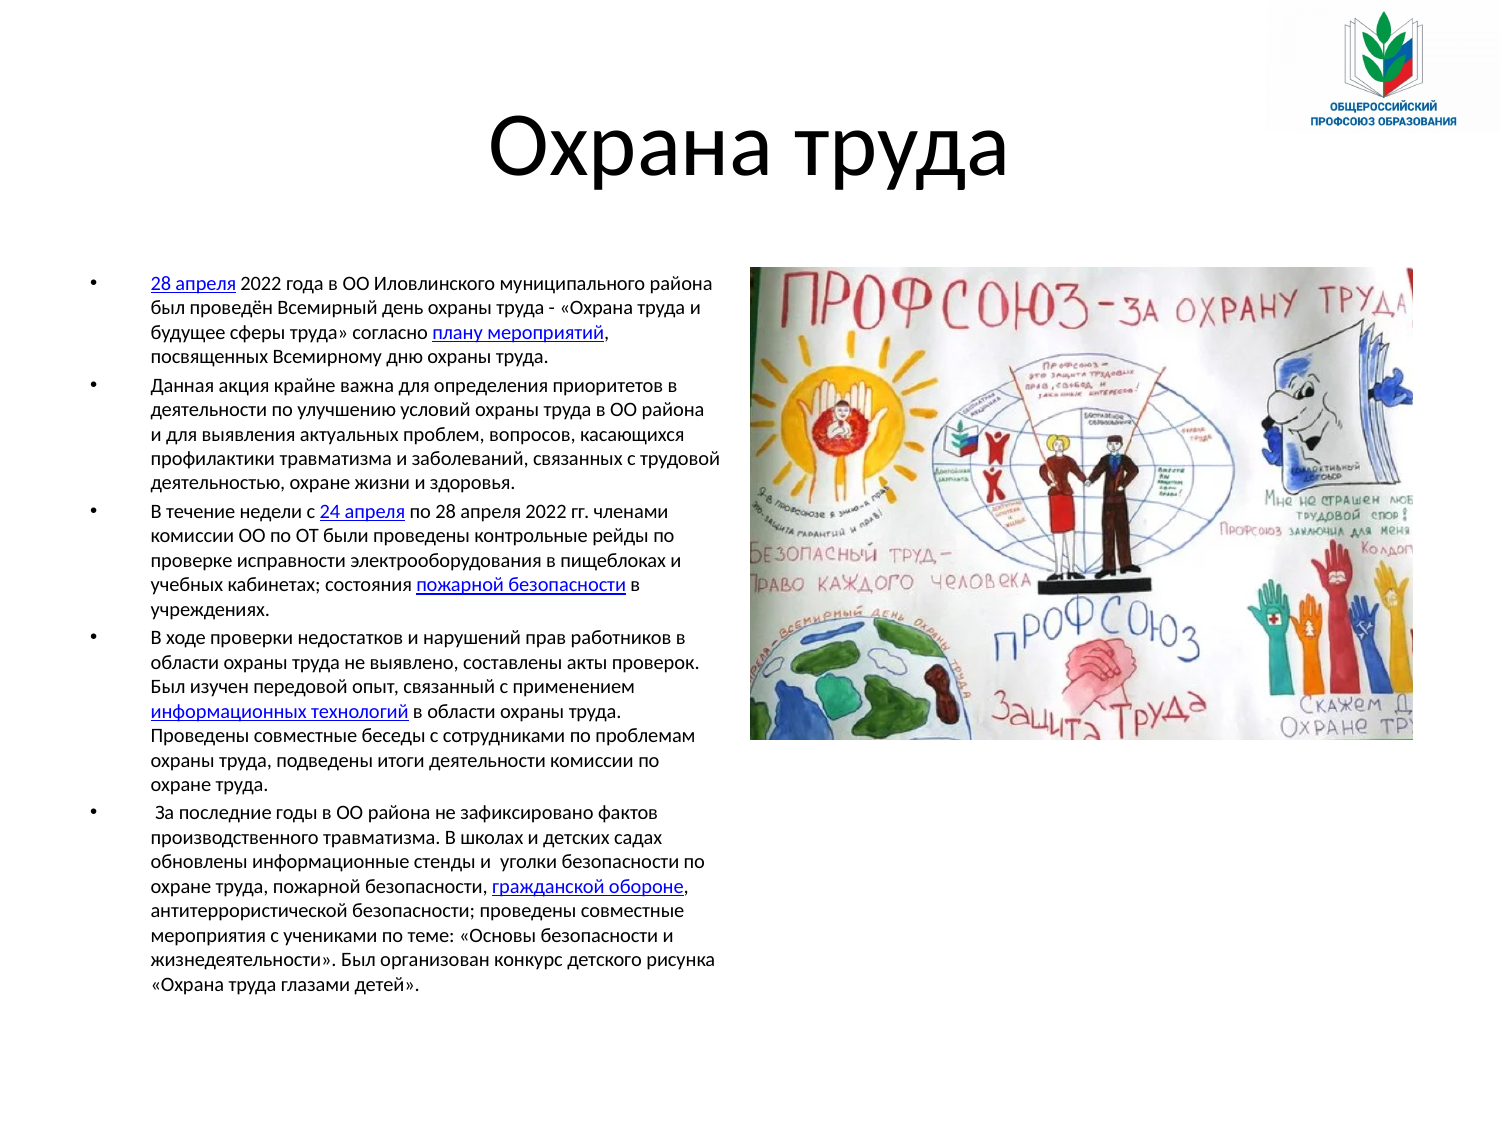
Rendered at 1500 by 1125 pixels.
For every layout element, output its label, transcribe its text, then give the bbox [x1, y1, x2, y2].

title Охрана труда [75, 45, 1425, 233]
list 28 апреля 2022 года в ОО Иловлинского муниципального района был проведён Всемирный день охраны труда - «Охрана труда и будущее сферы труда» согласно плану мероприятий, посвященных Всемирному дню охраны труда. Данная акция крайне важна для определения приоритетов в деятельности по улучшению условий охраны труда в ОО района и для выявления актуальных проблем, вопросов, касающихся профилактики травматизма и заболеваний, связанных с трудовой деятельностью, охране жизни и здоровья. В течение недели с 24 апреля по 28 апреля 2022 гг. членами комиссии ОО по ОТ были проведены контрольные рейды по проверке исправности электрооборудования в пищеблоках и учебных кабинетах; состояния пожарной безопасности в учреждениях. В ходе проверки недостатков и нарушений прав работников в области охраны труда не выявлено, составлены акты проверок. Был изучен передовой опыт, связанный с применением информационных технологий в области охраны труда. Проведены совместные беседы с сотрудниками по проблемам охраны труда, подведены итоги деятельности комиссии по охране труда. За последние годы в ОО района не зафиксировано фактов производственного травматизма. В школах и детских садах обновлены информационные стенды и уголки безопасности по охране труда, пожарной безопасности, гражданской обороне, антитеррористической безопасности; проведены совместные мероприятия с учениками по теме: «Основы безопасности и жизнедеятельности». Был организован конкурс детского рисунка «Охрана труда глазами детей». [75, 262, 738, 1005]
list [749, 266, 1413, 740]
picture [1265, 0, 1500, 133]
